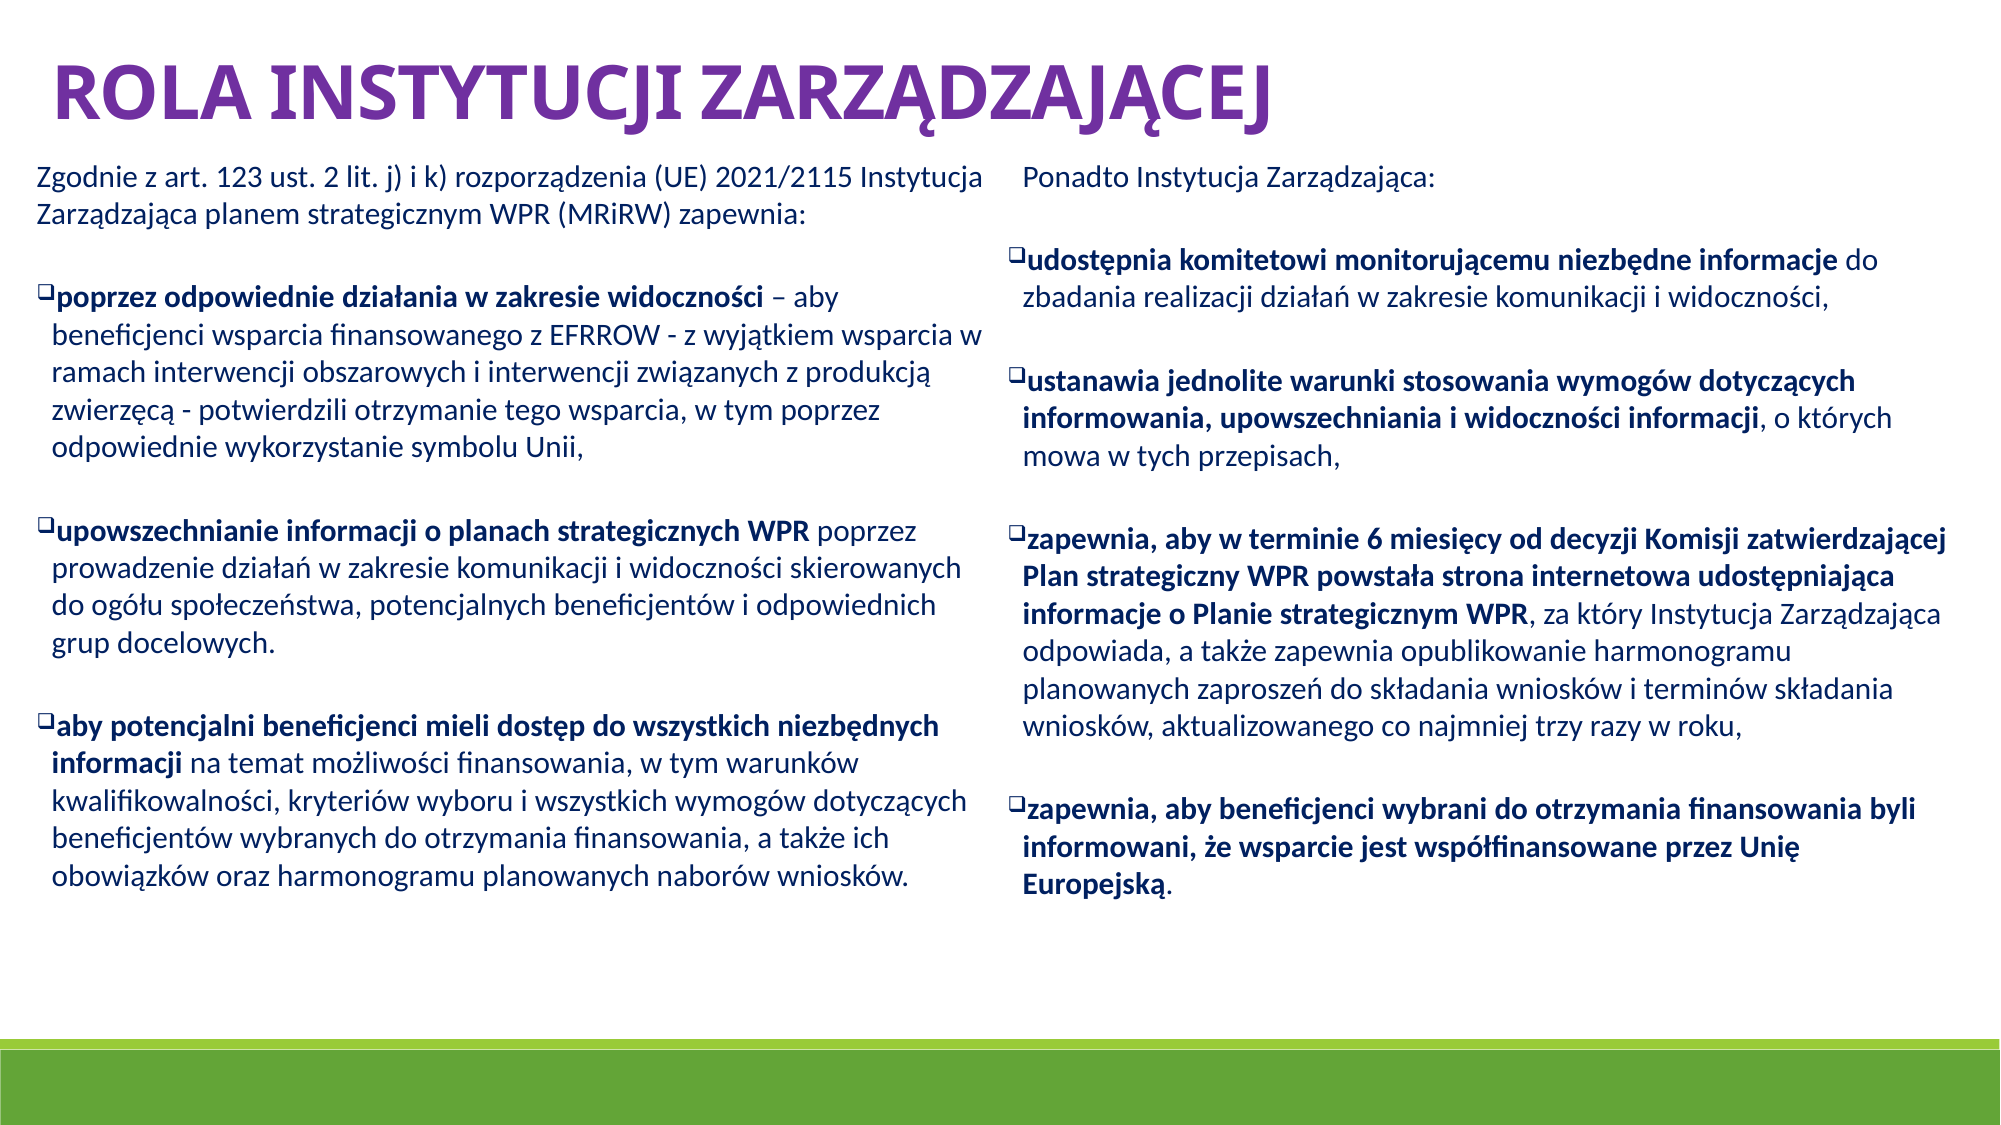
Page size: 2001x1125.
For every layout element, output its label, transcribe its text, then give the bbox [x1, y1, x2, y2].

list Ponadto Instytucja Zarządzająca: udostępnia komitetowi monitorującemu niezbędne informacje do zbadania realizacji działań w zakresie komunikacji i widoczności, ustanawia jednolite warunki stosowania wymogów dotyczących informowania, upowszechniania i widoczności informacji, o których mowa w tych przepisach, zapewnia, aby w terminie 6 miesięcy od decyzji Komisji zatwierdzającej Plan strategiczny WPR powstała strona internetowa udostępniająca informacje o Planie strategicznym WPR, za który Instytucja Zarządzająca odpowiada, a także zapewnia opublikowanie harmonogramu planowanych zaproszeń do składania wniosków i terminów składania wniosków, aktualizowanego co najmniej trzy razy w roku, zapewnia, aby beneficjenci wybrani do otrzymania finansowania byli informowani, że wsparcie jest współfinansowane przez Unię Europejską. [987, 148, 1949, 992]
list Zgodnie z art. 123 ust. 2 lit. j) i k) rozporządzenia (UE) 2021/2115 Instytucja Zarządzająca planem strategicznym WPR (MRiRW) zapewnia: poprzez odpowiednie działania w zakresie widoczności – aby beneficjenci wsparcia finansowanego z EFRROW - z wyjątkiem wsparcia w ramach interwencji obszarowych i interwencji związanych z produkcją zwierzęcą - potwierdzili otrzymanie tego wsparcia, w tym poprzez odpowiednie wykorzystanie symbolu Unii, upowszechnianie informacji o planach strategicznych WPR poprzez prowadzenie działań w zakresie komunikacji i widoczności skierowanych do ogółu społeczeństwa, potencjalnych beneficjentów i odpowiednich grup docelowych. aby potencjalni beneficjenci mieli dostęp do wszystkich niezbędnych informacji na temat możliwości finansowania, w tym warunków kwalifikowalności, kryteriów wyboru i wszystkich wymogów dotyczących beneficjentów wybranych do otrzymania finansowania, a także ich obowiązków oraz harmonogramu planowanych naborów wniosków. [36, 148, 987, 963]
title ROLA INSTYTUCJI ZARZĄDZAJĄCEJ [36, 47, 2000, 143]
